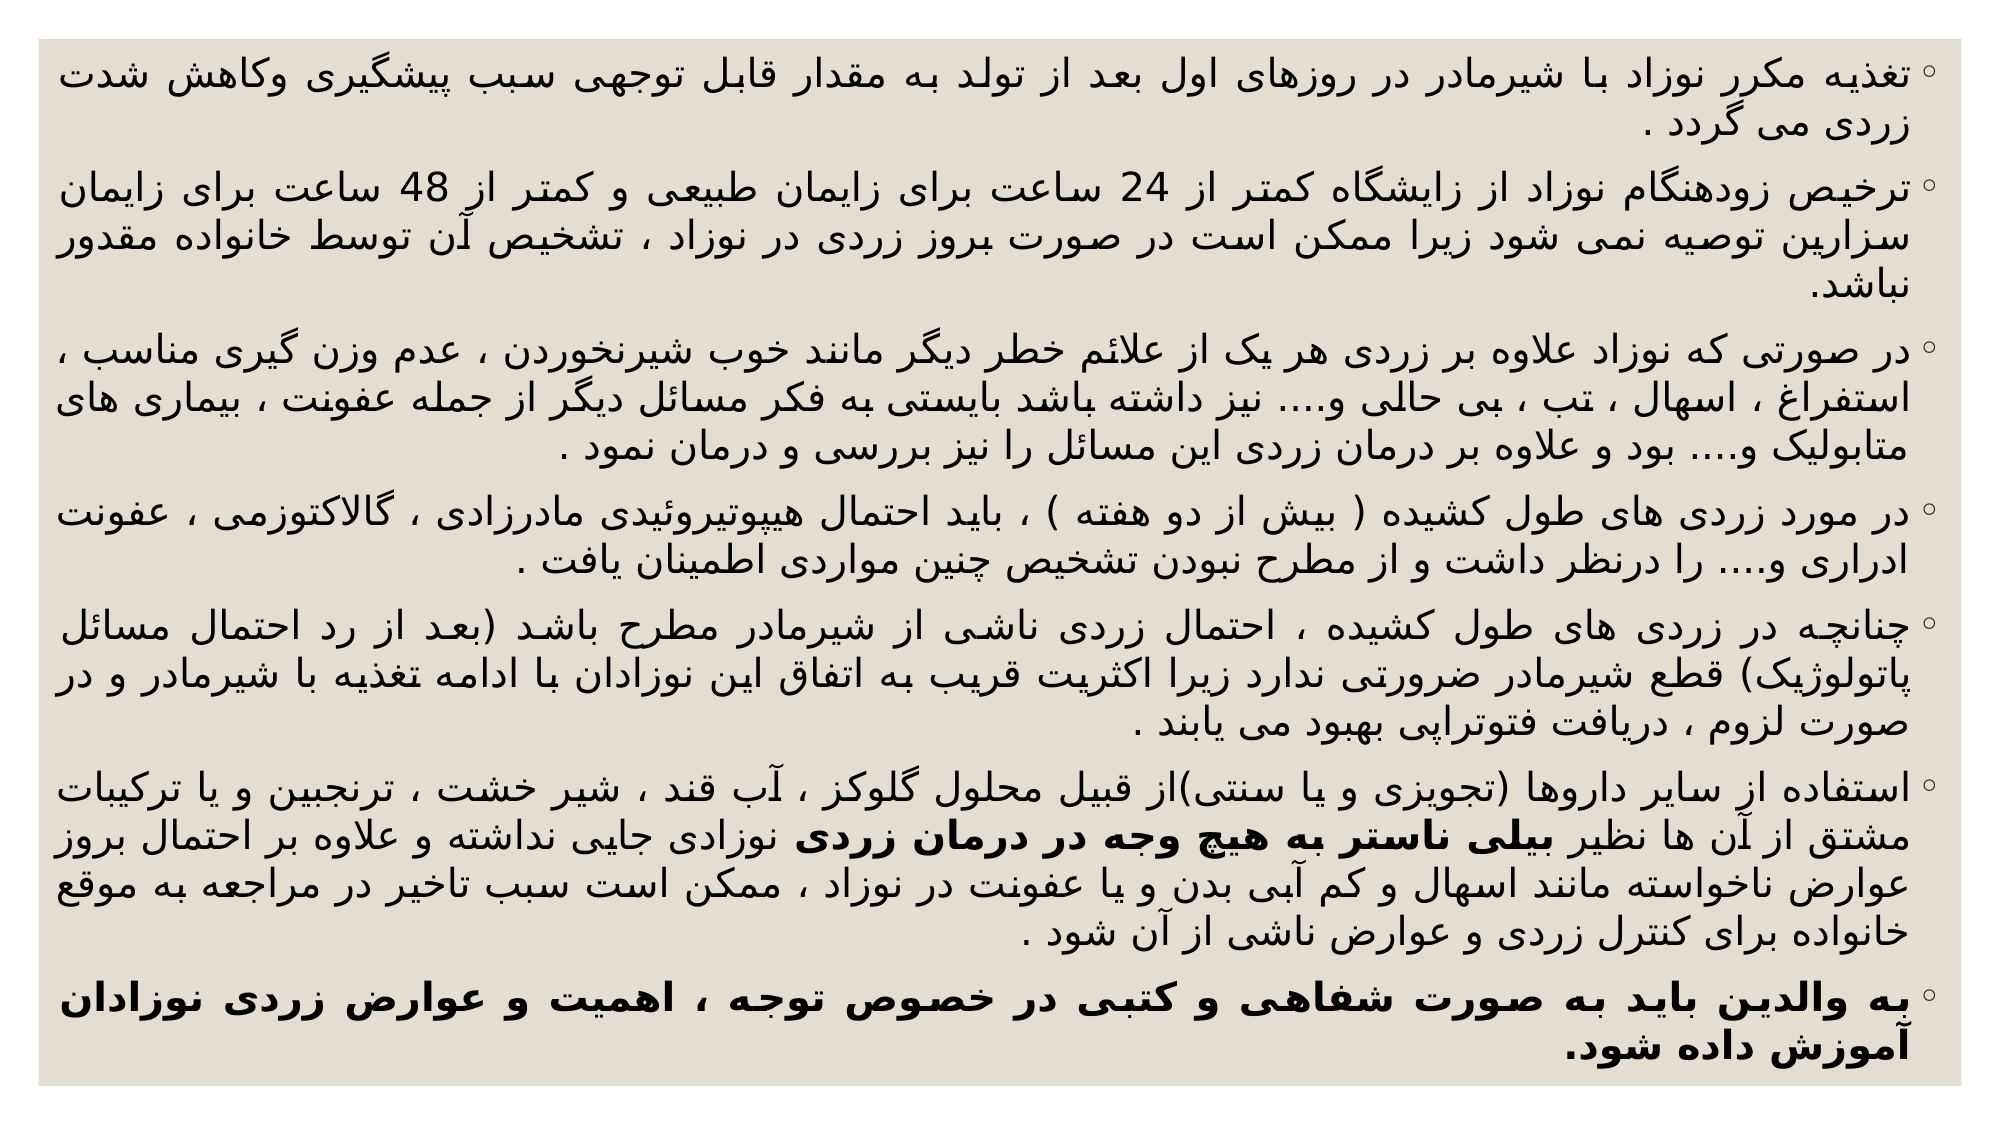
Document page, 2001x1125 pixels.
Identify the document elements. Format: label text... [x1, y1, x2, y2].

list تغذیه مکرر نوزاد با شیرمادر در روزهای اول بعد از تولد به مقدار قابل توجهی سبب پیشگیری وکاهش شدت زردی می گردد . ترخیص زودهنگام نوزاد از زایشگاه کمتر از 24 ساعت برای زایمان طبیعی و کمتر از 48 ساعت برای زایمان سزارین توصیه نمی شود زیرا ممکن است در صورت بروز زردی در نوزاد ، تشخیص آن توسط خانواده مقدور نباشد. در صورتی که نوزاد علاوه بر زردی هر یک از علائم خطر دیگر مانند خوب شیرنخوردن ، عدم وزن گیری مناسب ، استفراغ ، اسهال ، تب ، بی حالی و.... نیز داشته باشد بایستی به فکر مسائل دیگر از جمله عفونت ، بیماری های متابولیک و.... بود و علاوه بر درمان زردی این مسائل را نیز بررسی و درمان نمود . در مورد زردی های طول کشیده ( بیش از دو هفته ) ، باید احتمال هیپوتیروئیدی مادرزادی ، گالاکتوزمی ، عفونت ادراری و.... را درنظر داشت و از مطرح نبودن تشخیص چنین مواردی اطمینان یافت . چنانچه در زردی های طول کشیده ، احتمال زردی ناشی از شیرمادر مطرح باشد (بعد از رد احتمال مسائل پاتولوژیک) قطع شیرمادر ضرورتی ندارد زیرا اکثریت قریب به اتفاق این نوزادان با ادامه تغذیه با شیرمادر و در صورت لزوم ، دریافت فتوتراپی بهبود می یابند . استفاده از سایر داروها (تجویزی و یا سنتی)از قبیل محلول گلوکز ، آب قند ، شیر خشت ، ترنجبین و یا ترکیبات مشتق از آن ها نظیر بیلی ناستر به هیچ وجه در درمان زردی نوزادی جایی نداشته و علاوه بر احتمال بروز عوارض ناخواسته مانند اسهال و کم آبی بدن و یا عفونت در نوزاد ، ممکن است سبب تاخیر در مراجعه به موقع خانواده برای کنترل زردی و عوارض ناشی از آن شود . به والدین باید به صورت شفاهی و کتبی در خصوص توجه ، اهمیت و عوارض زردی نوزادان آموزش داده شود. [39, 39, 1956, 1076]
